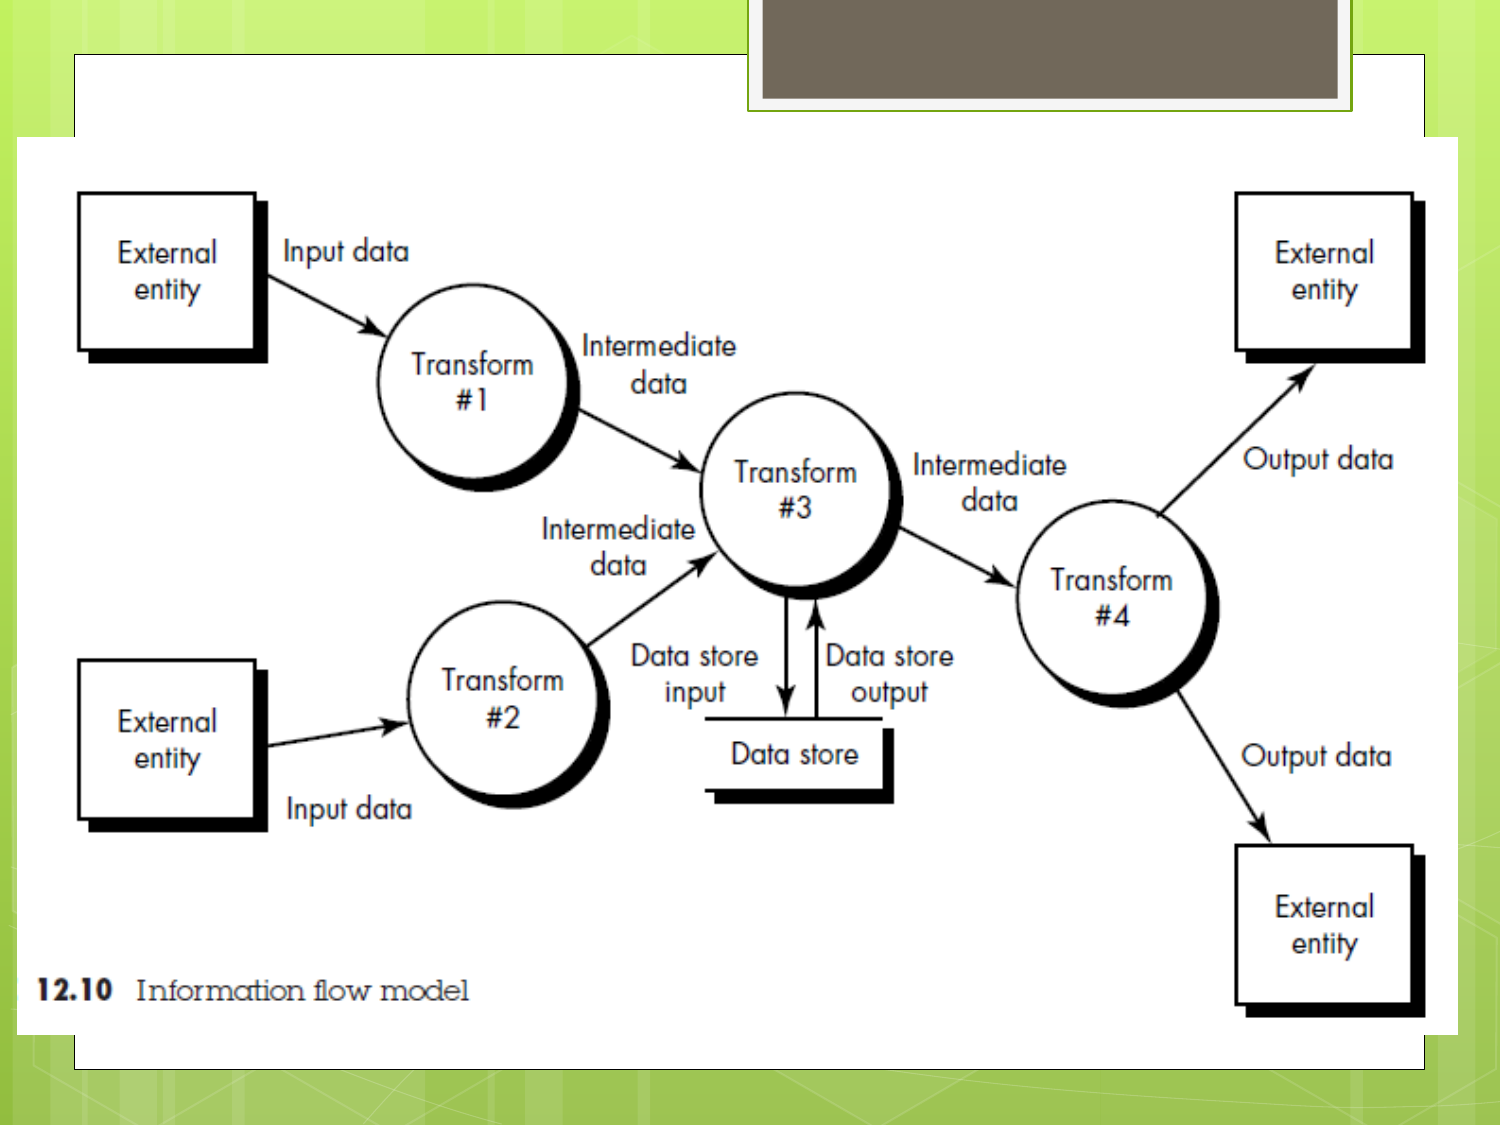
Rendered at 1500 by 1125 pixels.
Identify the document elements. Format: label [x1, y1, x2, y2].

picture [17, 136, 1459, 1036]
